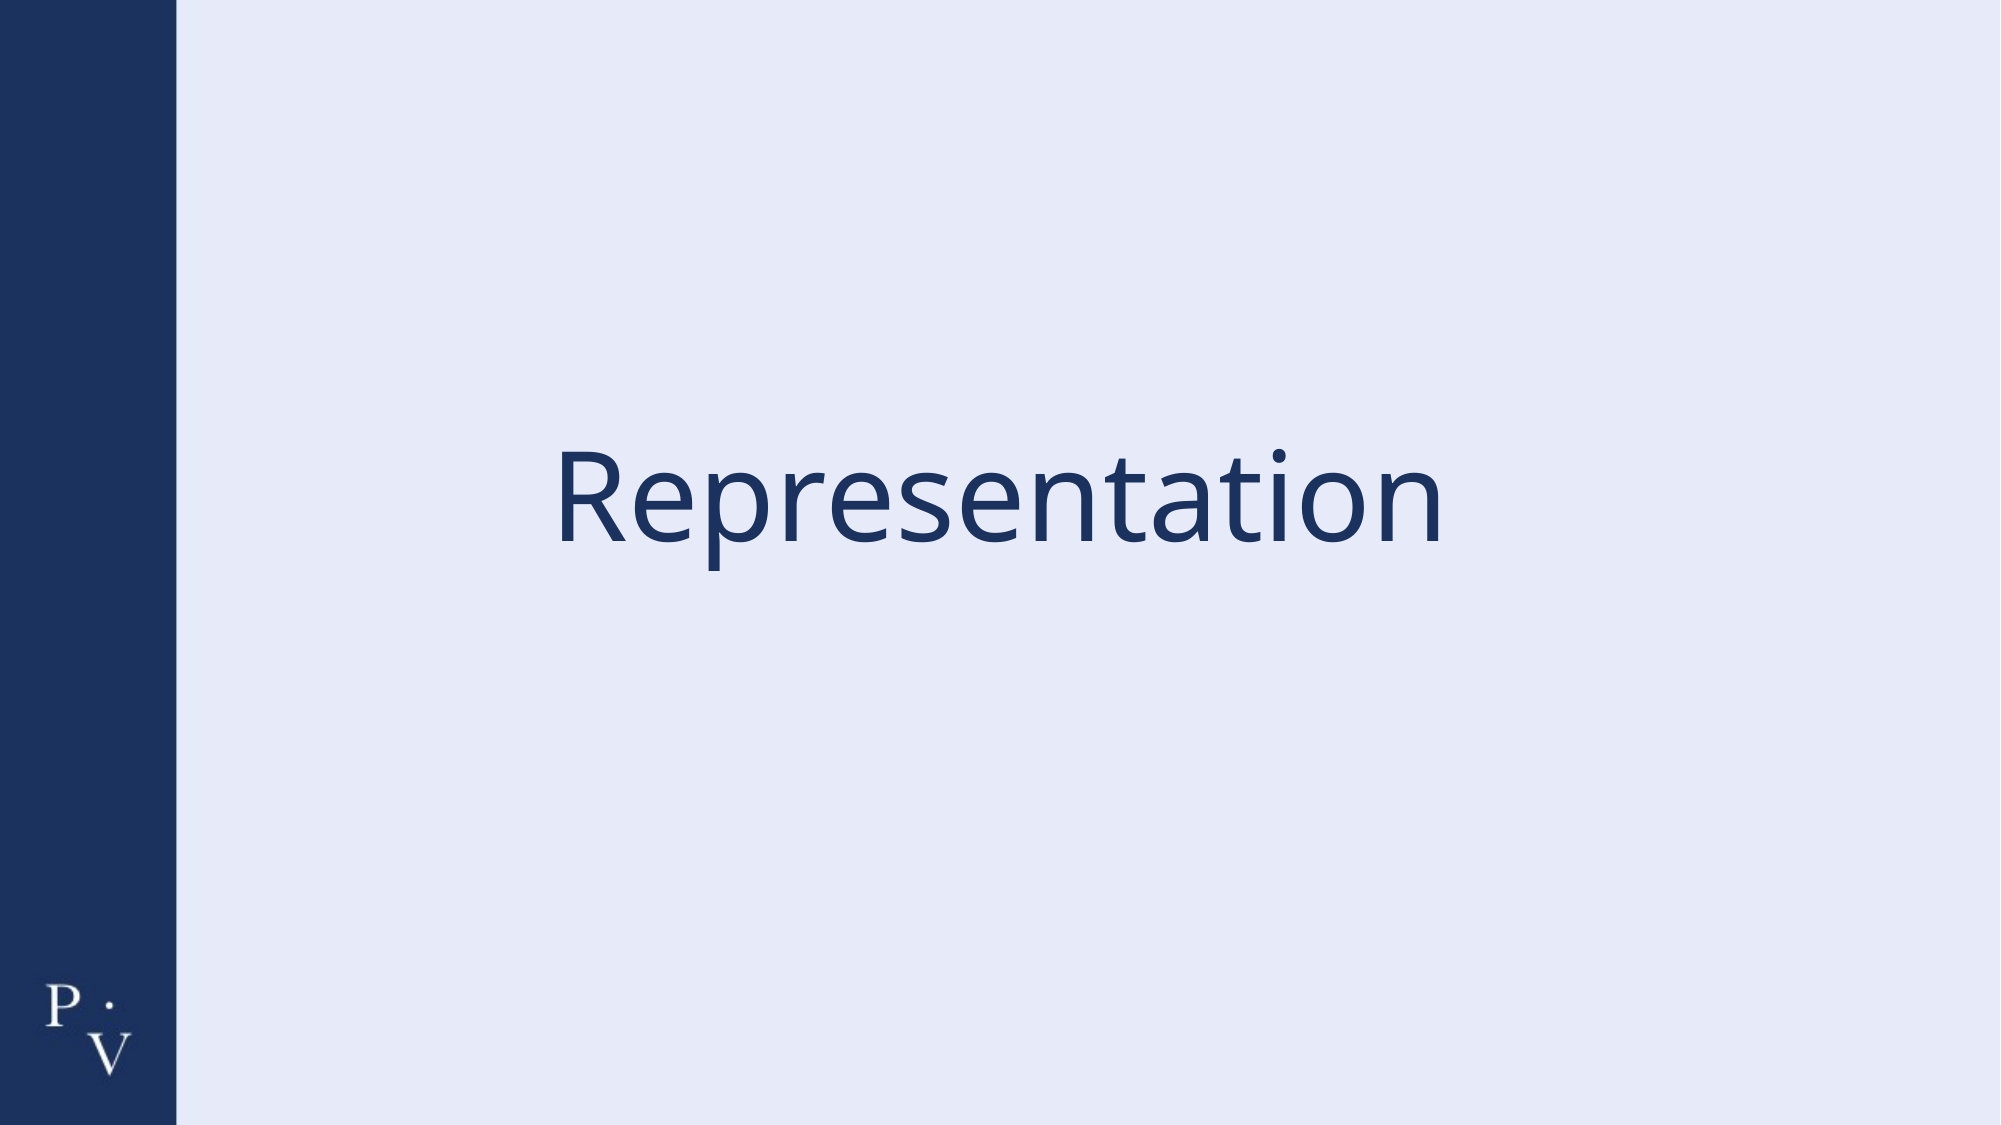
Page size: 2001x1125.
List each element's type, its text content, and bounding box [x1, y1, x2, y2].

picture [0, 0, 2001, 1125]
title Representation [249, 184, 1750, 576]
